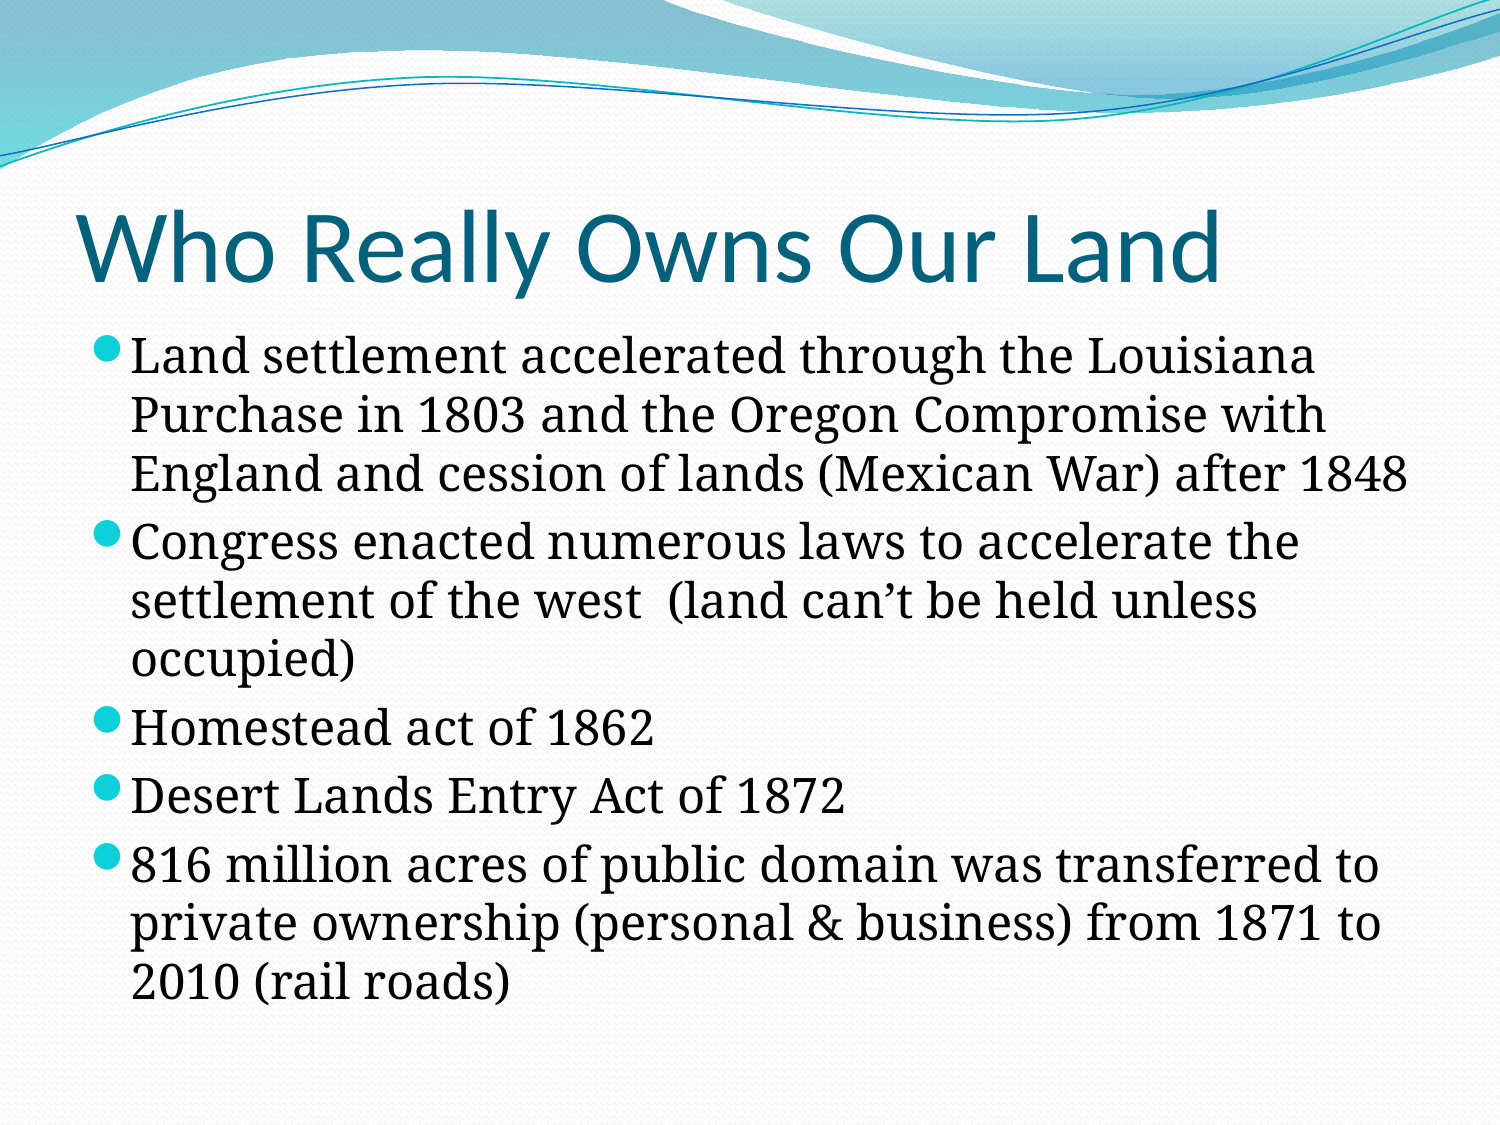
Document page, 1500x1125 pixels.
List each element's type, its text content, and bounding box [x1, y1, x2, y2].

title Who Really Owns Our Land [75, 115, 1425, 303]
list Land settlement accelerated through the Louisiana Purchase in 1803 and the Oregon Compromise with England and cession of lands (Mexican War) after 1848 Congress enacted numerous laws to accelerate the settlement of the west (land can’t be held unless occupied) Homestead act of 1862 Desert Lands Entry Act of 1872 816 million acres of public domain was transferred to private ownership (personal & business) from 1871 to 2010 (rail roads) [75, 317, 1425, 1038]
